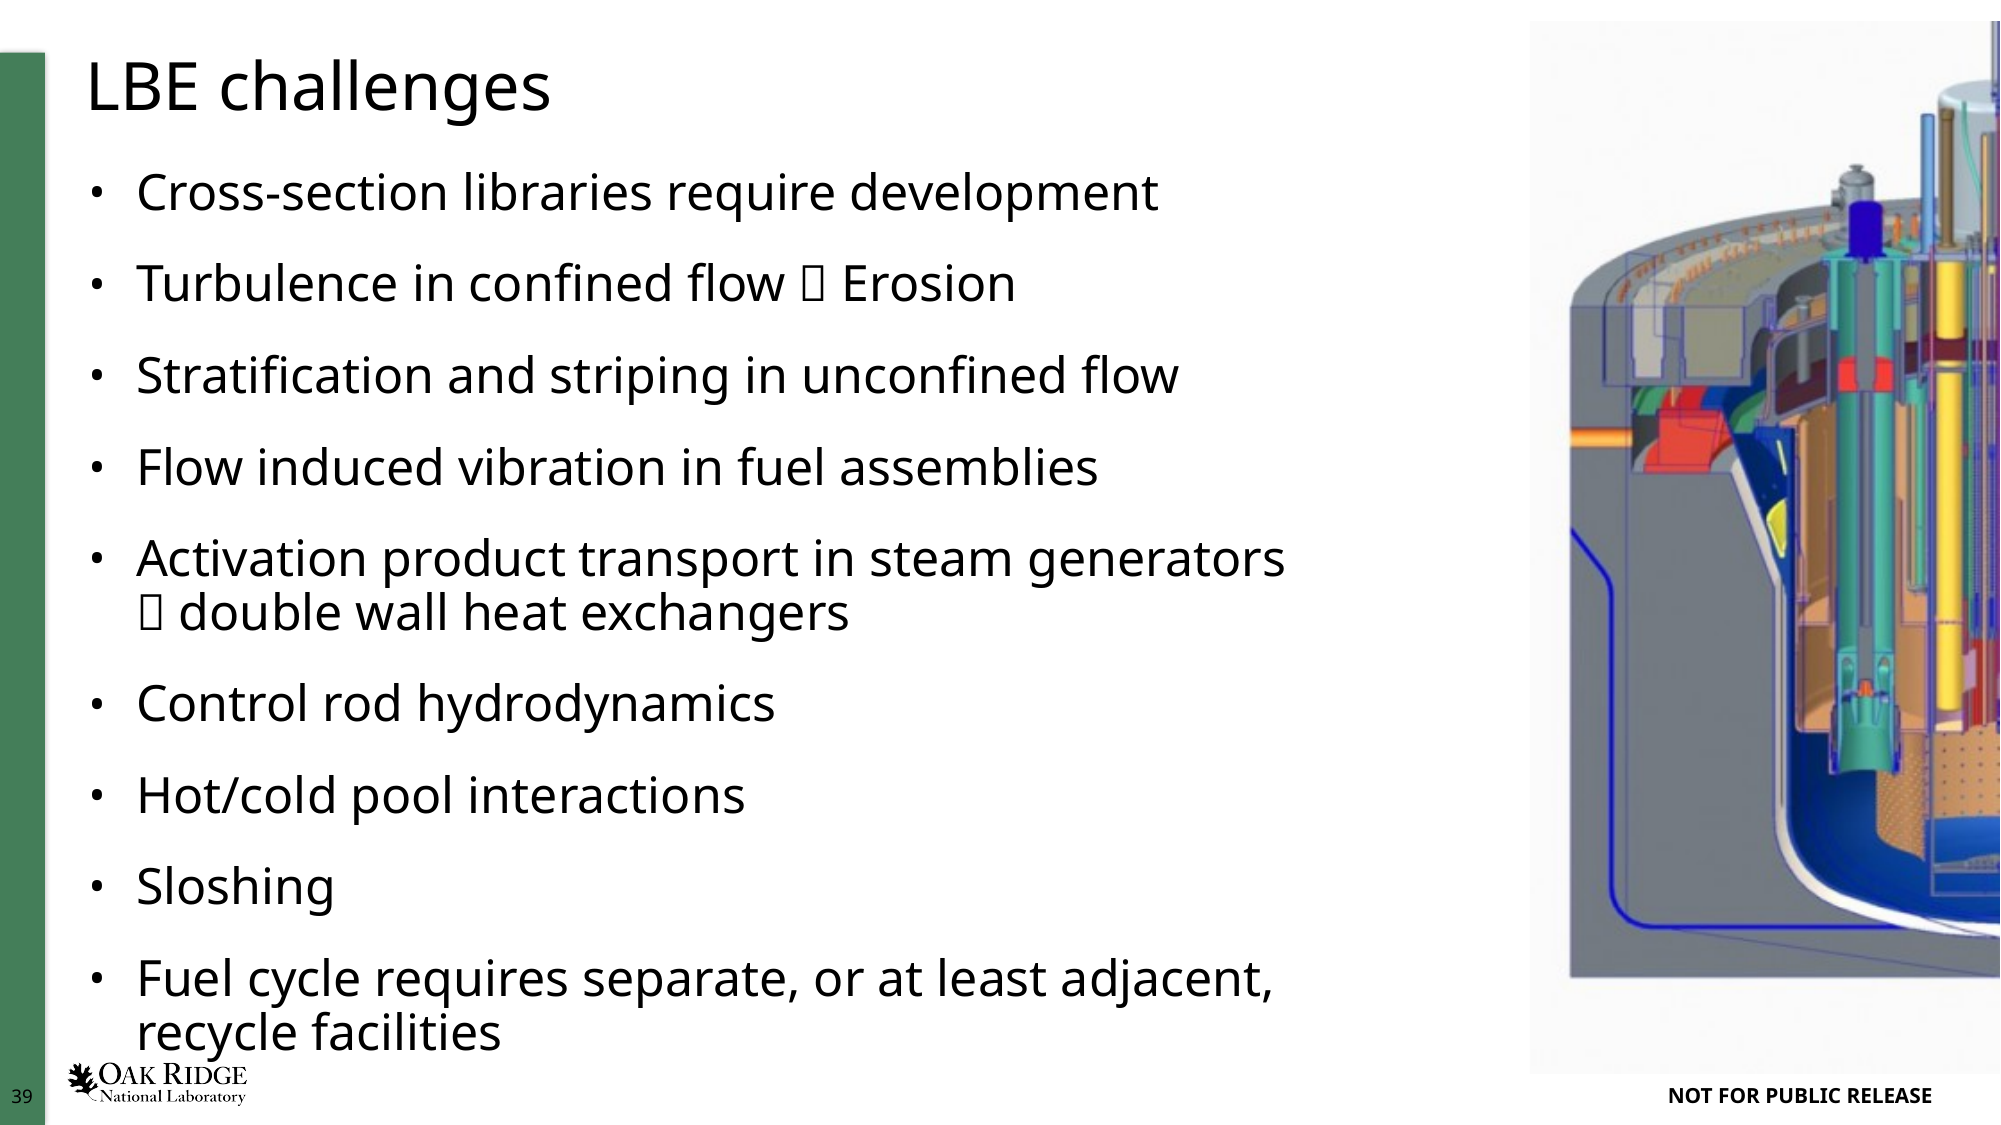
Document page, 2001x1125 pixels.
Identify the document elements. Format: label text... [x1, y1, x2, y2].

picture [67, 1062, 247, 1106]
list Cross-section libraries require development Turbulence in confined flow  Erosion Stratification and striping in unconfined flow Flow induced vibration in fuel assemblies Activation product transport in steam generators  double wall heat exchangers Control rod hydrodynamics Hot/cold pool interactions Sloshing Fuel cycle requires separate, or at least adjacent, recycle facilities [73, 159, 1308, 936]
picture [1529, 21, 2000, 1074]
title LBE challenges [70, 44, 1529, 134]
